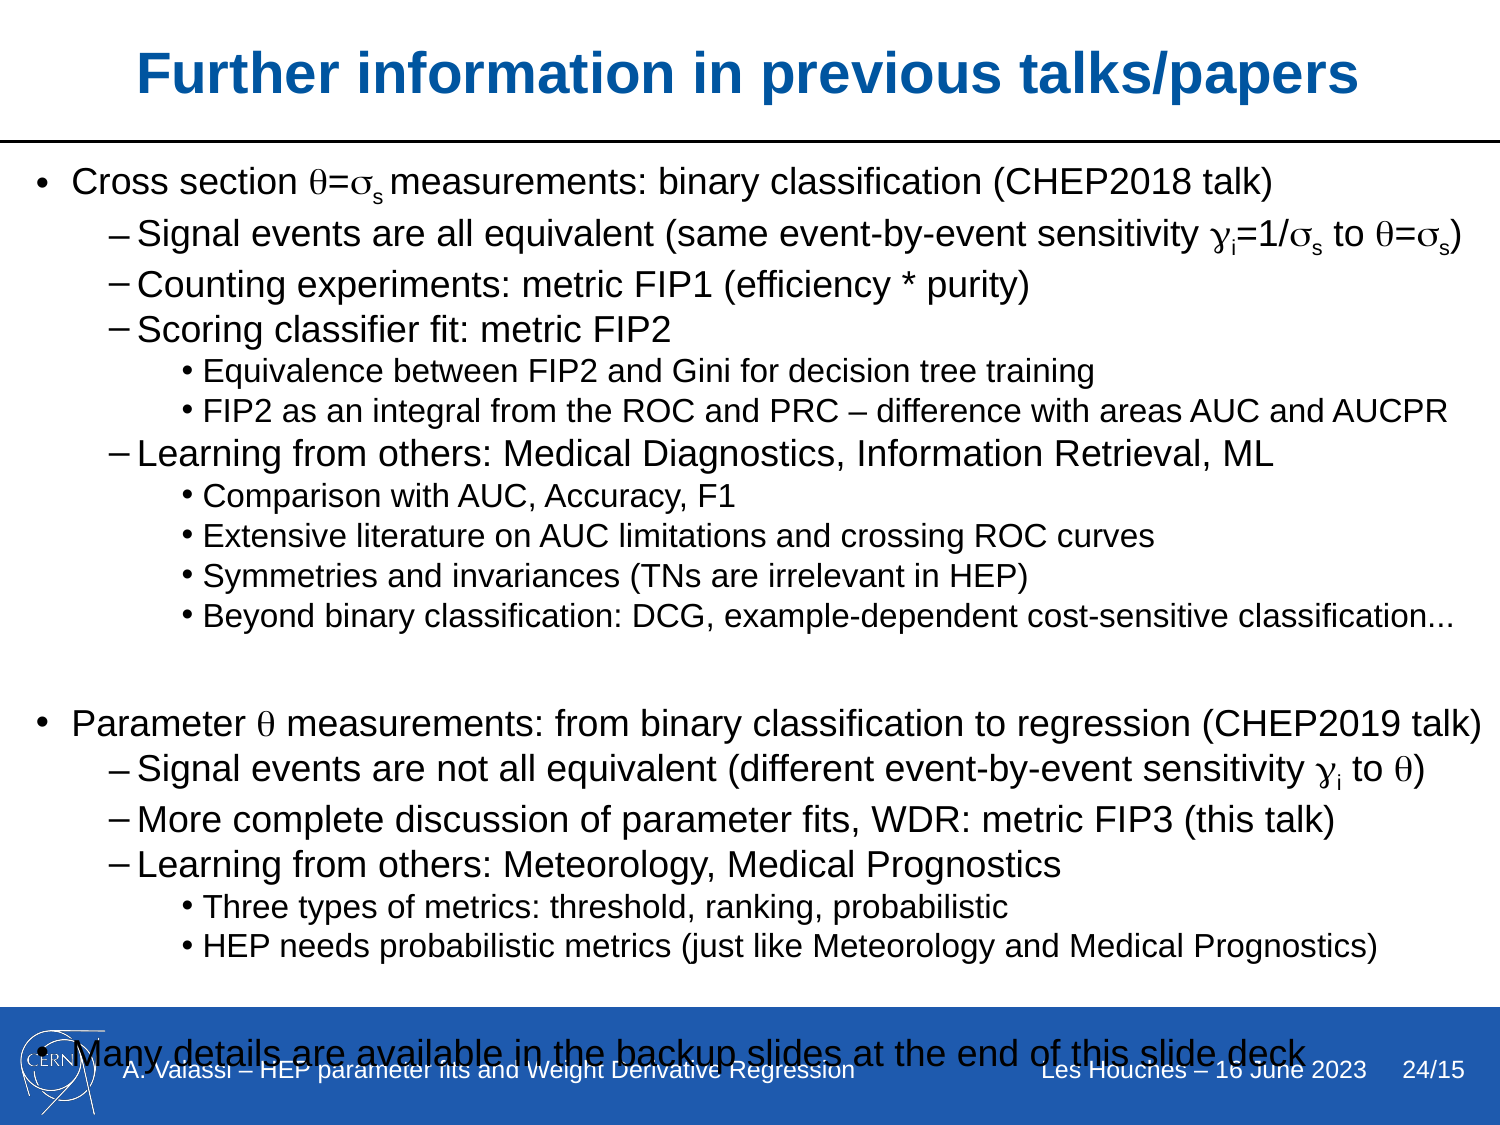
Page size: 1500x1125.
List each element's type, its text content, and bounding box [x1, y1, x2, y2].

list Cross section =s measurements: binary classification (CHEP2018 talk) Signal events are all equivalent (same event-by-event sensitivity i=1/s to =s) Counting experiments: metric FIP1 (efficiency * purity) Scoring classifier fit: metric FIP2 Equivalence between FIP2 and Gini for decision tree training FIP2 as an integral from the ROC and PRC – difference with areas AUC and AUCPR Learning from others: Medical Diagnostics, Information Retrieval, ML Comparison with AUC, Accuracy, F1 Extensive literature on AUC limitations and crossing ROC curves Symmetries and invariances (TNs are irrelevant in HEP) Beyond binary classification: DCG, example-dependent cost-sensitive classification... Parameter  measurements: from binary classification to regression (CHEP2019 talk) Signal events are not all equivalent (different event-by-event sensitivity i to ) More complete discussion of parameter fits, WDR: metric FIP3 (this talk) Learning from others: Meteorology, Medical Prognostics Three types of metrics: threshold, ranking, probabilistic HEP needs probabilistic metrics (just like Meteorology and Medical Prognostics) Many details are available in the backup slides at the end of this slide deck [0, 147, 1500, 1006]
picture [20, 1030, 106, 1116]
title Further information in previous talks/papers [0, 0, 1500, 140]
